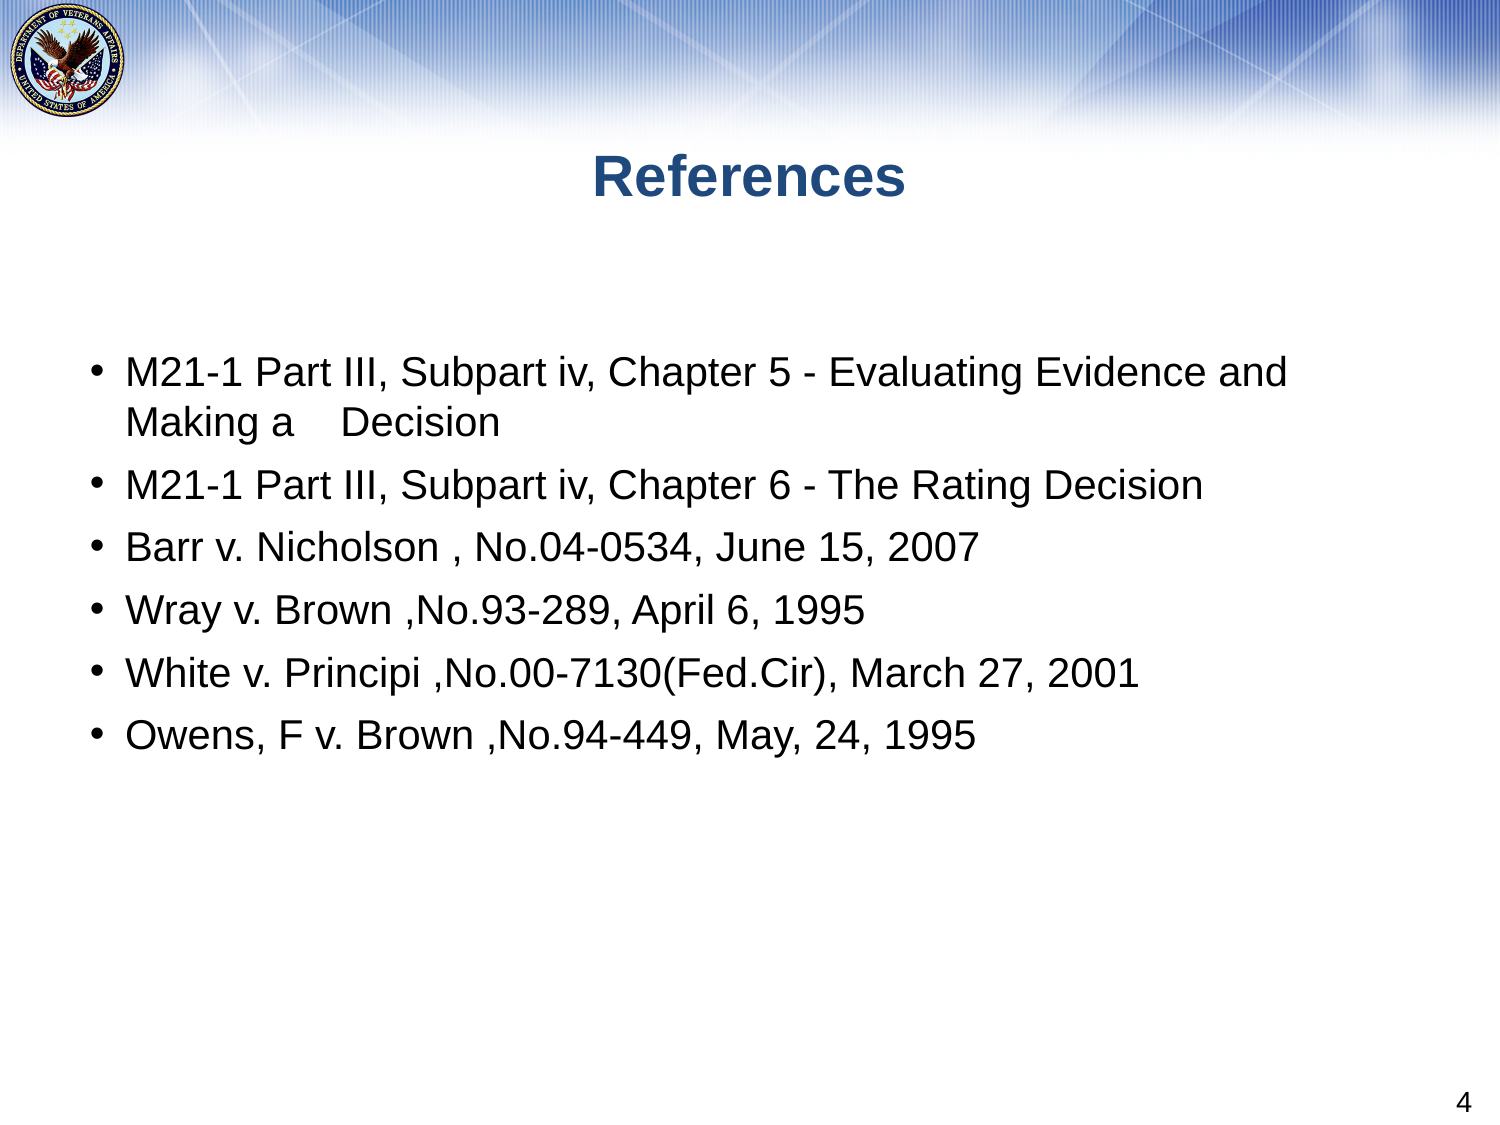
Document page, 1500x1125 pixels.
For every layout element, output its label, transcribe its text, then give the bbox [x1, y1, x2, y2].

picture [0, 309, 1500, 1062]
slide_number 4 [1136, 1083, 1487, 1125]
list M21-1 Part III, Subpart iv, Chapter 5 - Evaluating Evidence and Making a Decision M21-1 Part III, Subpart iv, Chapter 6 - The Rating Decision Barr v. Nicholson , No.04-0534, June 15, 2007 Wray v. Brown ,No.93-289, April 6, 1995 White v. Principi ,No.00-7130(Fed.Cir), March 27, 2001 Owens, F v. Brown ,No.94-449, May, 24, 1995 [75, 337, 1425, 980]
picture [0, 0, 1500, 130]
title References [0, 130, 1500, 309]
